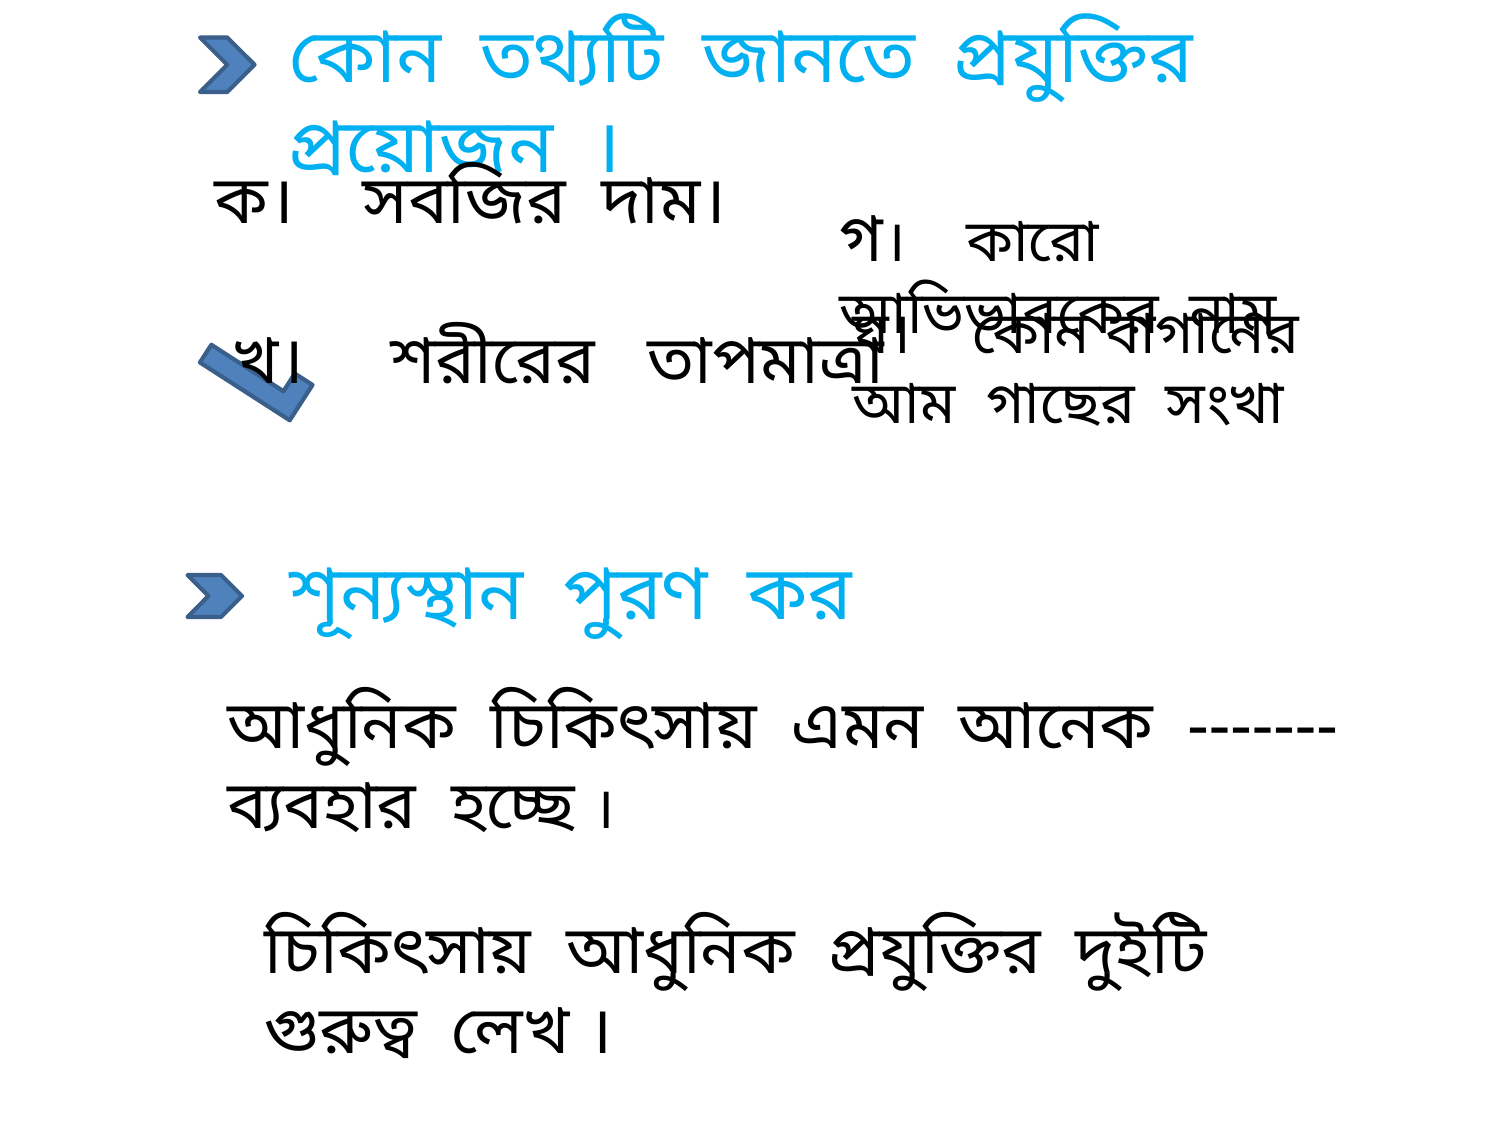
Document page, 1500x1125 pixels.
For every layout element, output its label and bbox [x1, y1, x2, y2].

text_box [185, 607, 194, 620]
text_box [199, 0, 1438, 997]
text_box [185, 572, 194, 585]
